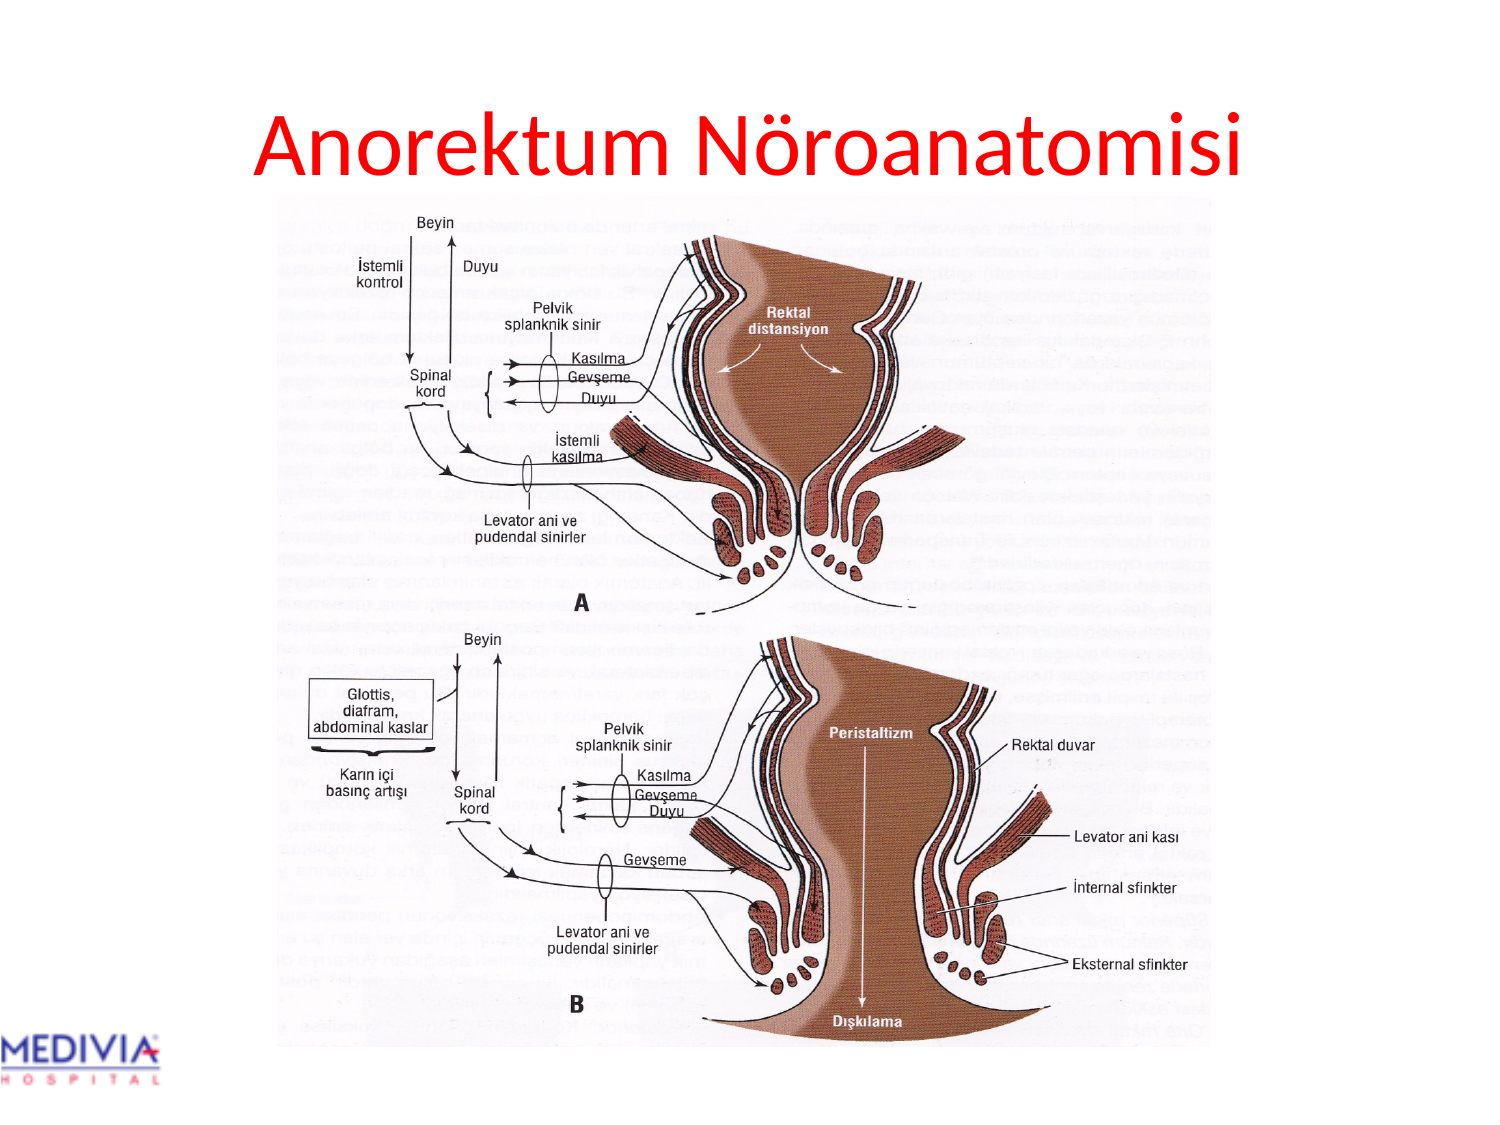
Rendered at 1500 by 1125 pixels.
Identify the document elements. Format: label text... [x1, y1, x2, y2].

title Anorektum Nöroanatomisi [75, 45, 1425, 233]
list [277, 195, 1211, 1047]
